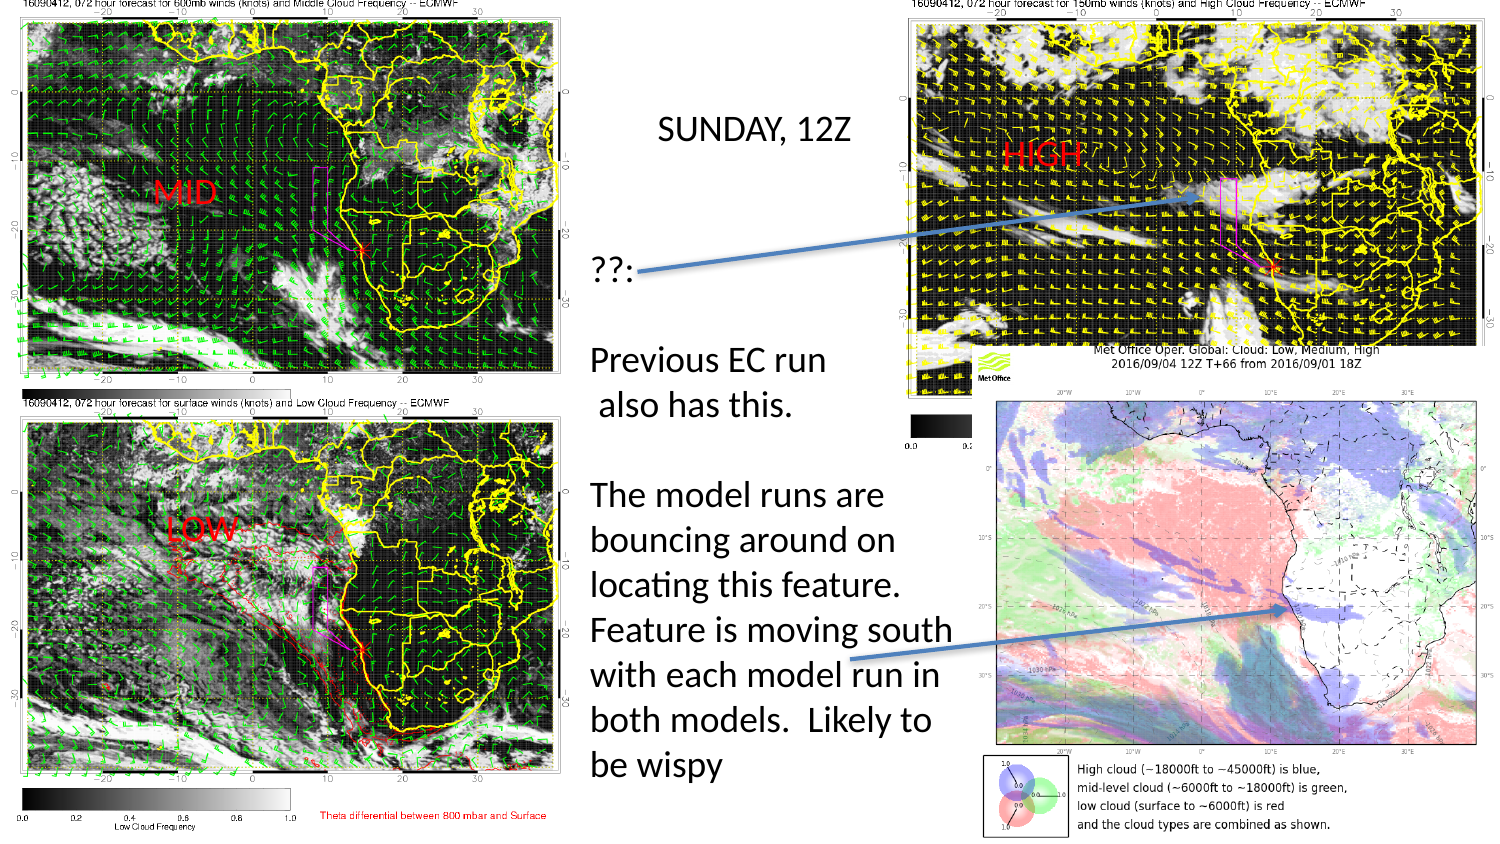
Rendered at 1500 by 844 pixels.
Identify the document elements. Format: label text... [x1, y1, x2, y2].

text_box ??: Previous EC run also has this. The model runs are bouncing around on locating this feature. Feature is moving south with each model run in both models. Likely to be wispy [579, 237, 967, 838]
picture [0, 0, 576, 844]
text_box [849, 609, 1288, 660]
text_box SUNDAY, 12Z [642, 96, 867, 157]
picture [887, 0, 1500, 844]
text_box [637, 196, 1201, 273]
